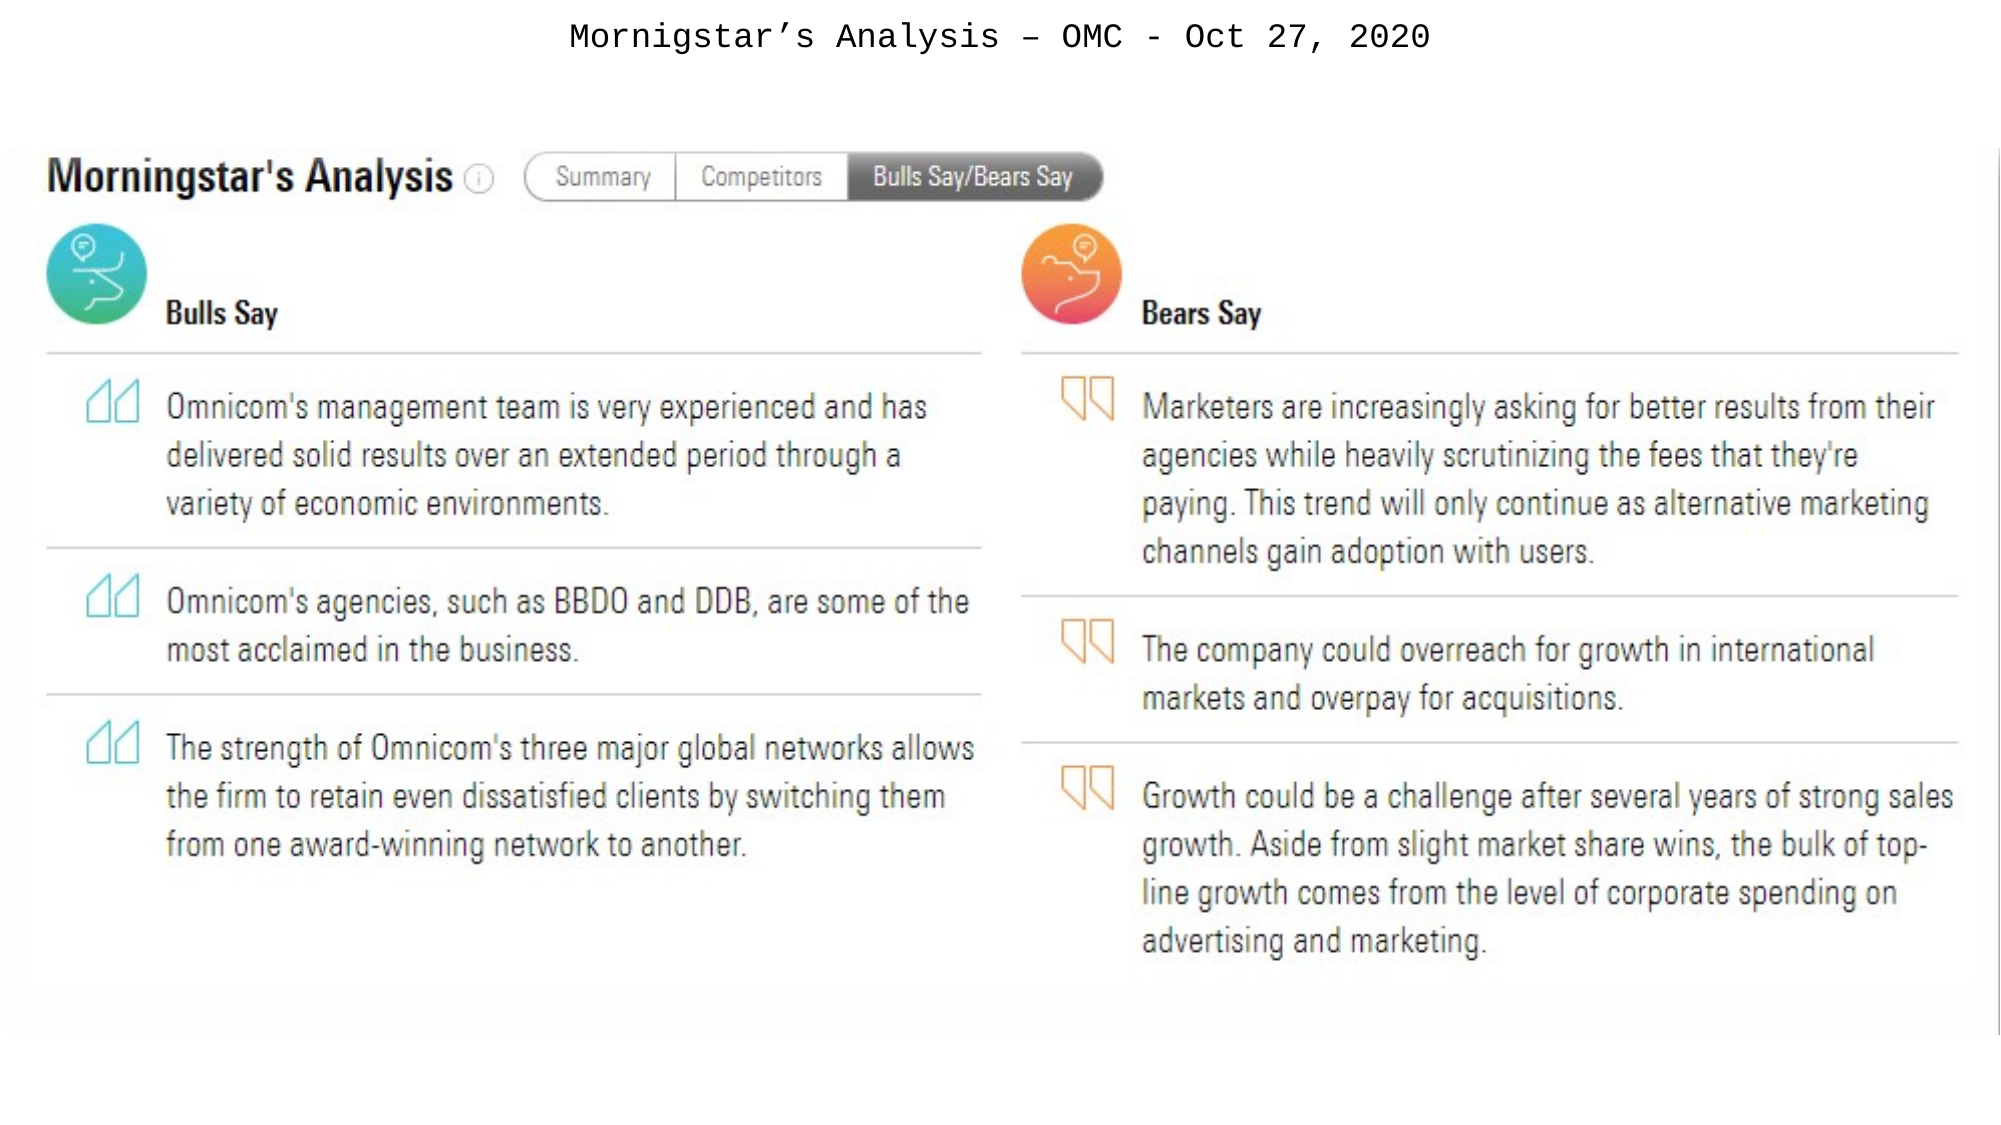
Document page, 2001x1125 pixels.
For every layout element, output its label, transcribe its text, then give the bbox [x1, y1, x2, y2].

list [7, 148, 2000, 1035]
title Mornigstar’s Analysis – OMC - Oct 27, 2020 [137, 10, 1863, 63]
